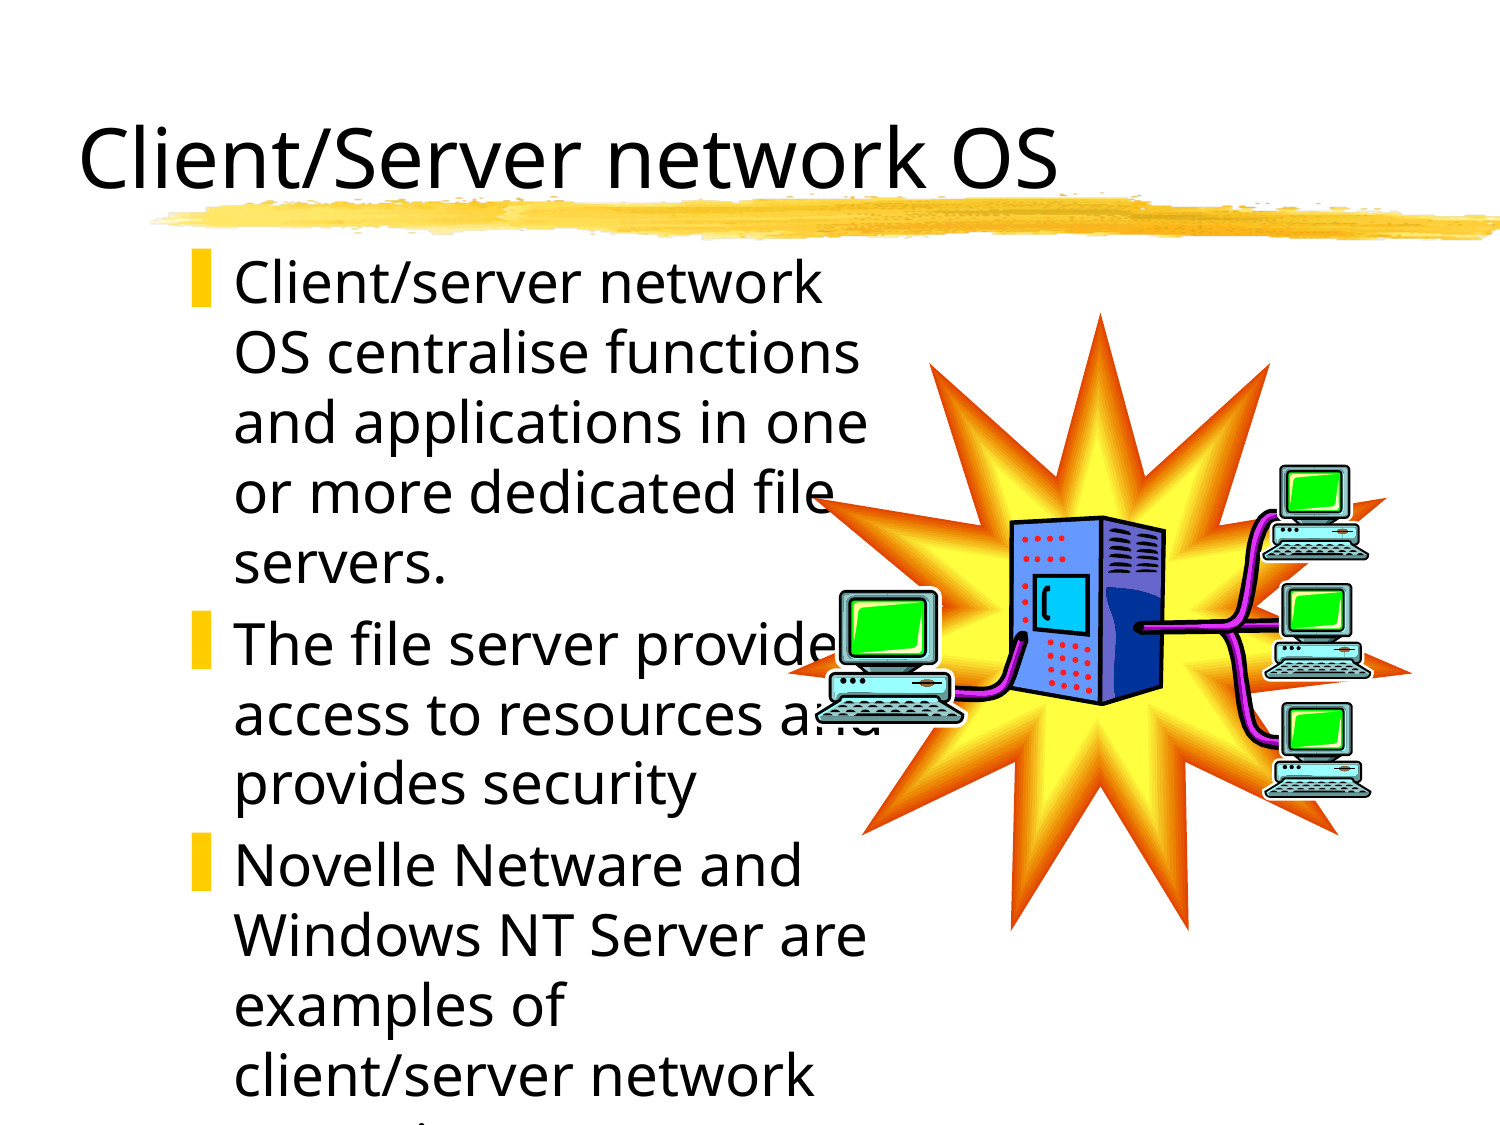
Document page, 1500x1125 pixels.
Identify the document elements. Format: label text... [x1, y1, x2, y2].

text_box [787, 312, 1413, 932]
list Client/server network OS centralise functions and applications in one or more dedicated file servers. The file server provides access to resources and provides security Novelle Netware and Windows NT Server are examples of client/server network operating systems [162, 237, 913, 1063]
picture [150, 187, 1500, 251]
title Client/Server network OS [62, 87, 1426, 213]
